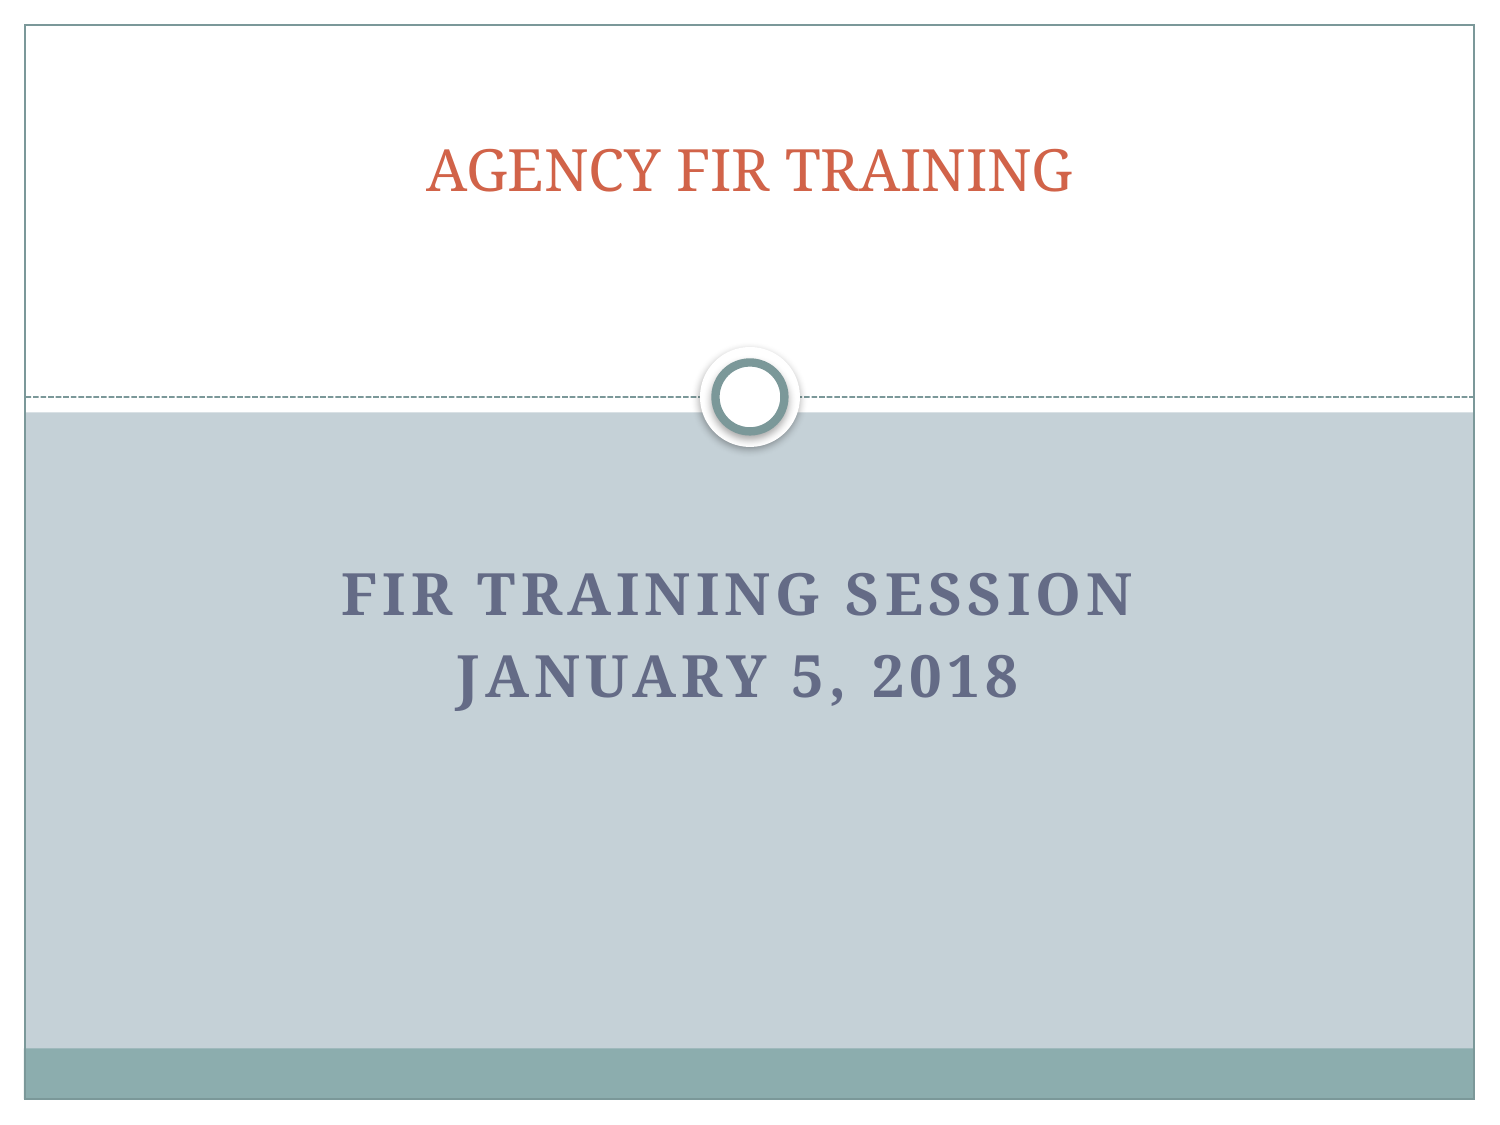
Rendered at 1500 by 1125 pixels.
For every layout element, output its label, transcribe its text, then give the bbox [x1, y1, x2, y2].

title AGENCY FIR TRAINING [112, 62, 1388, 350]
subtitle FIR TRAINING SESSION JANUARY 5, 2018 [212, 549, 1263, 838]
